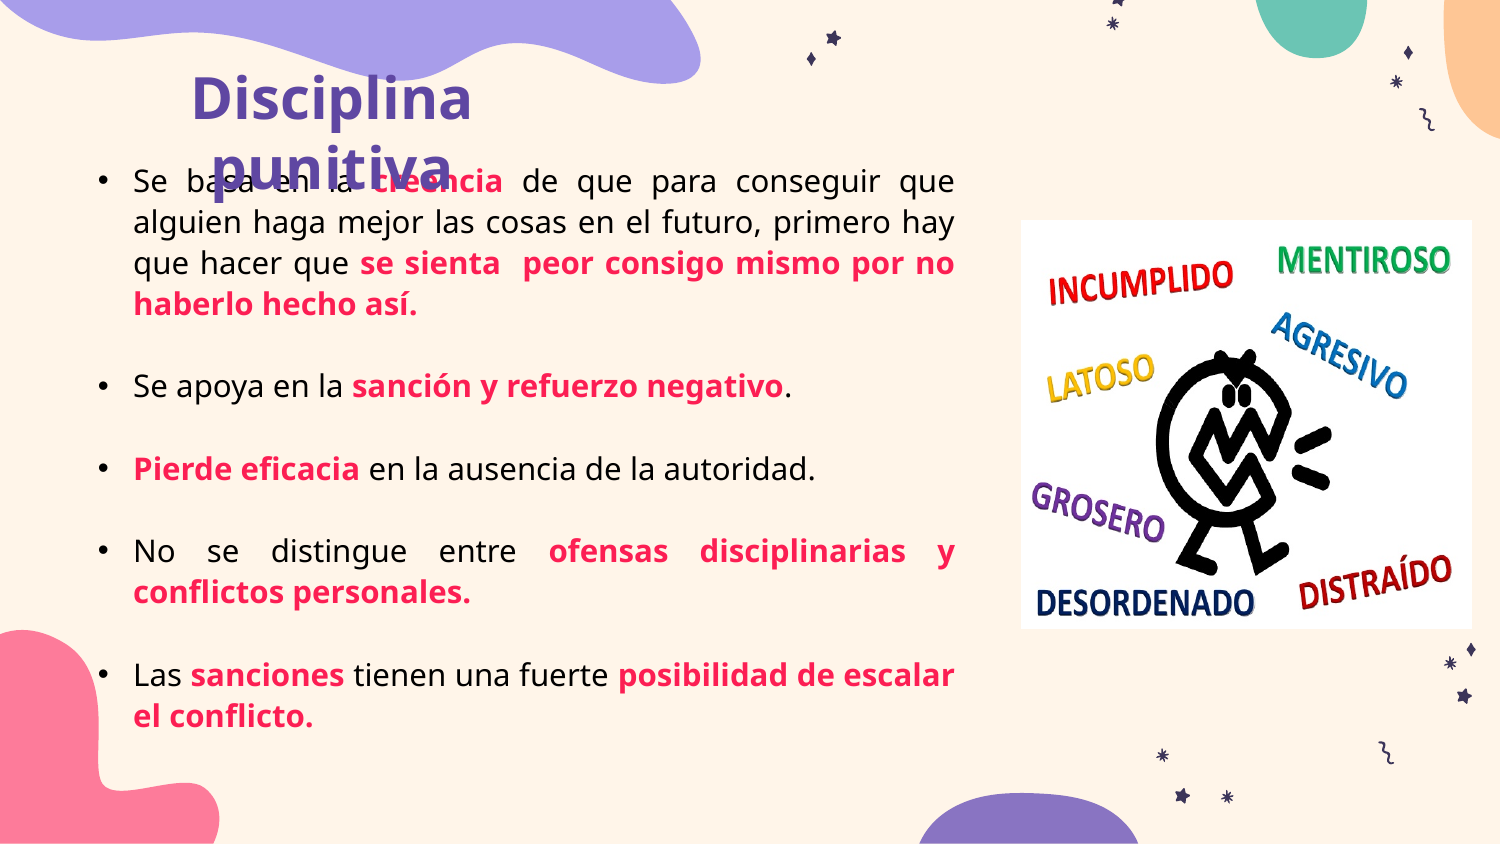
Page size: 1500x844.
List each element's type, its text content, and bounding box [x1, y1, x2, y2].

text_box Se basa en la creencia de que para conseguir que alguien haga mejor las cosas en el futuro, primero hay que hacer que se sienta peor consigo mismo por no haberlo hecho así. Se apoya en la sanción y refuerzo negativo. Pierde eficacia en la ausencia de la autoridad. No se distingue entre ofensas disciplinarias y conflictos personales. Las sanciones tienen una fuerte posibilidad de escalar el conflicto. [92, 151, 962, 739]
text_box Disciplina punitiva [58, 55, 606, 207]
picture [1021, 220, 1472, 630]
